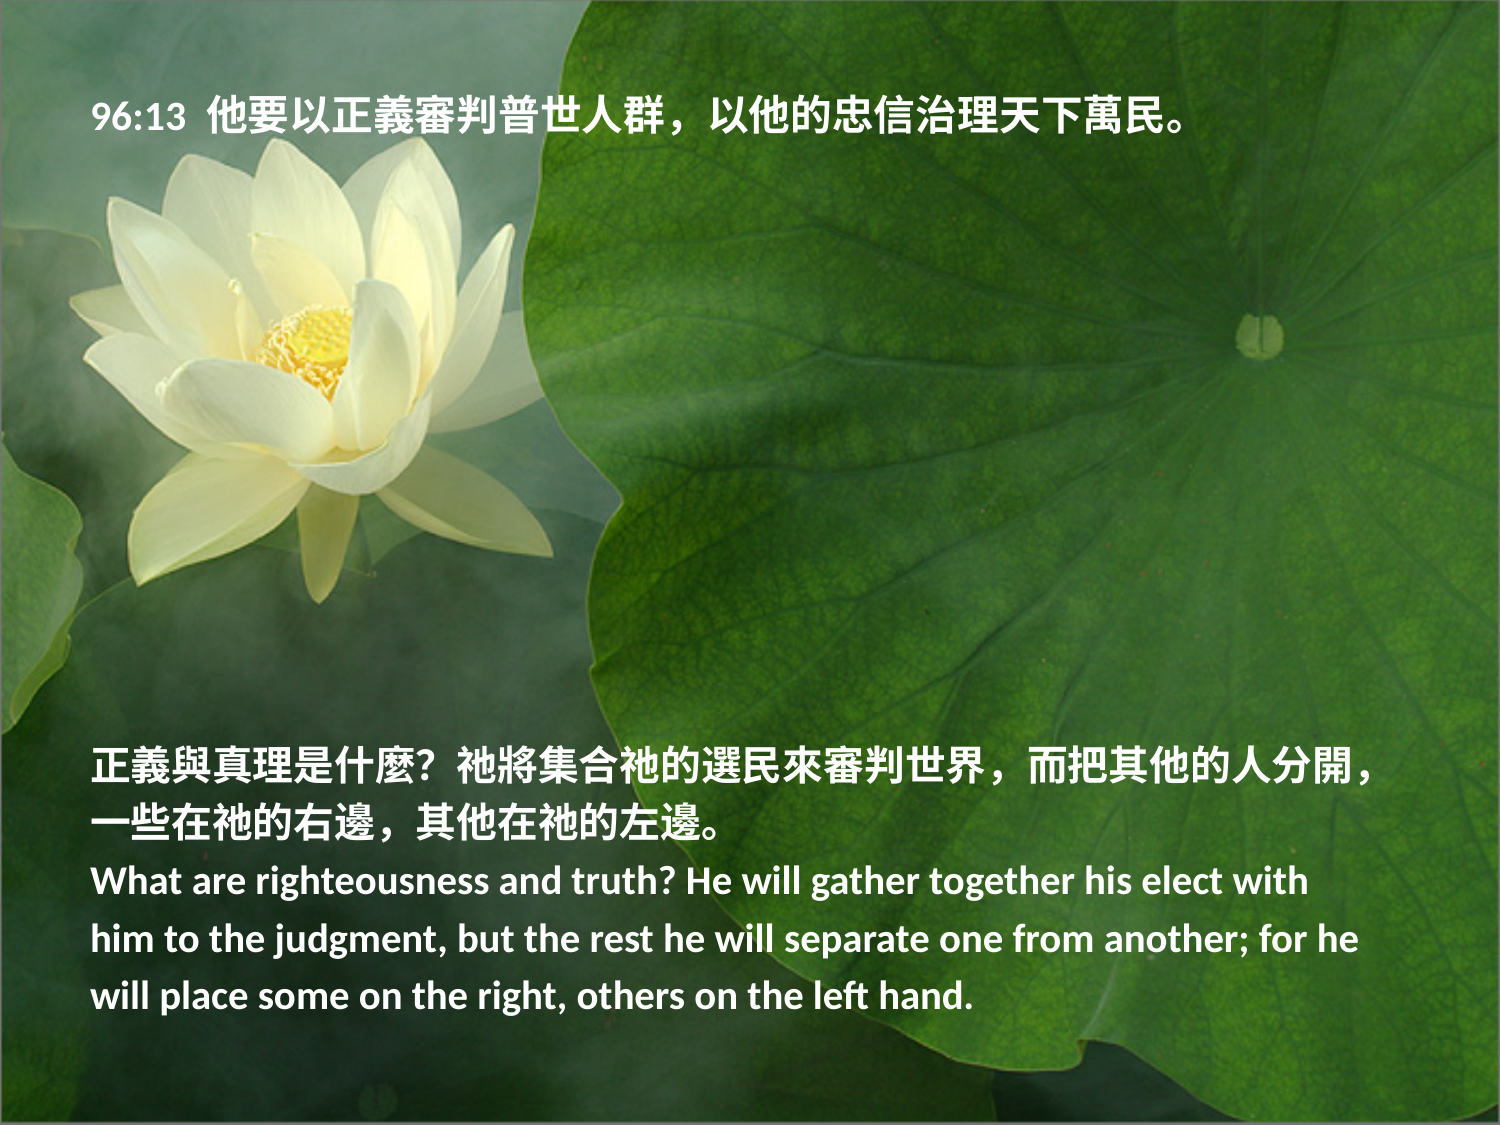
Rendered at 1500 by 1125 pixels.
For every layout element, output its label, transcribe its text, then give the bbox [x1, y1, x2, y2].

title 96:13 他要以正義審判普世人群，以他的忠信治理天下萬民。 [75, 45, 1425, 233]
picture [0, 0, 1500, 1125]
list 正義與真理是什麼？祂將集合祂的選民來審判世界，而把其他的人分開， 一些在祂的右邊，其他在祂的左邊。 What are righteousness and truth? He will gather together his elect with him to the judgment, but the rest he will separate one from another; for he will place some on the right, others on the left hand. [75, 675, 1425, 1025]
